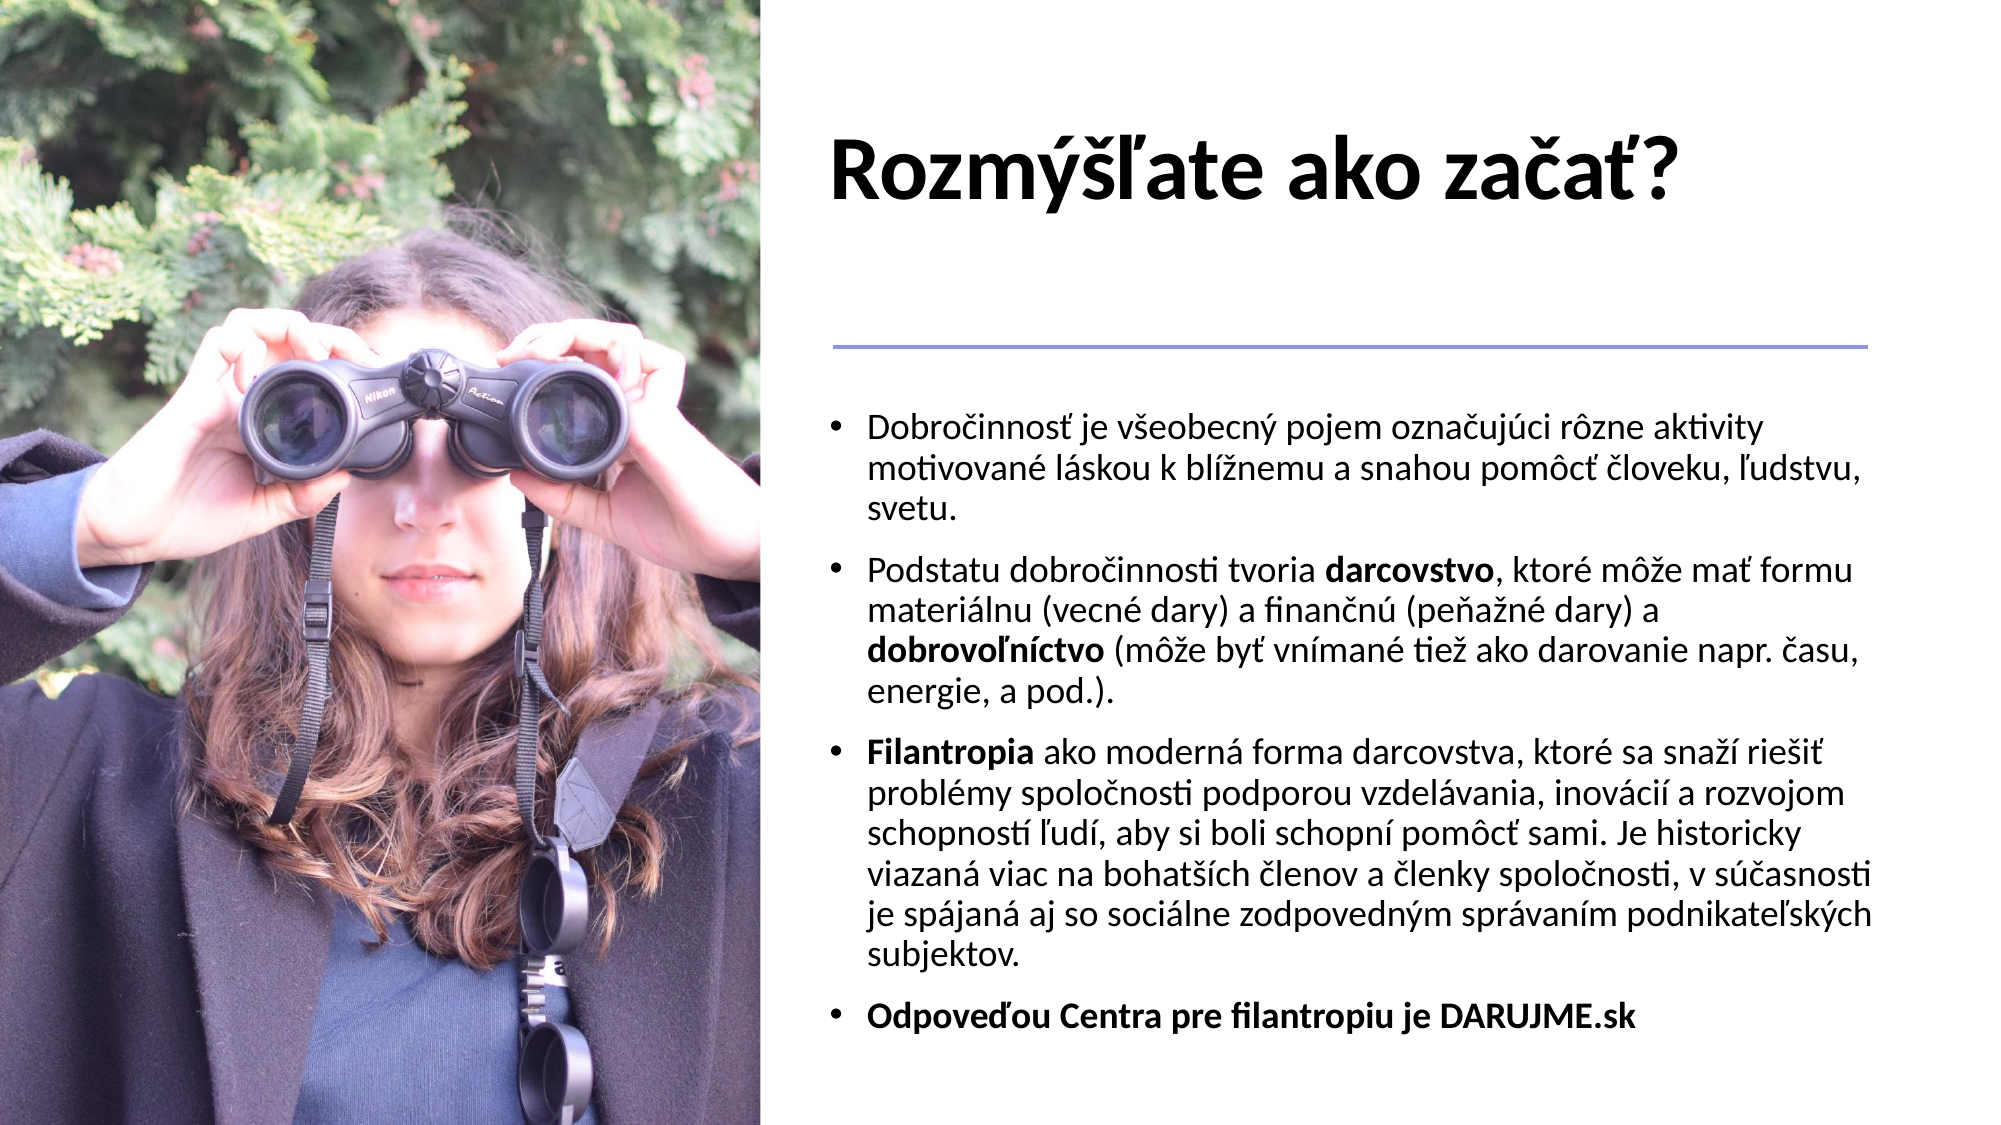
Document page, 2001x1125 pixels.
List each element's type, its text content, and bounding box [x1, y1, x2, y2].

list Dobročinnosť je všeobecný pojem označujúci rôzne aktivity motivované láskou k blížnemu a snahou pomôcť človeku, ľudstvu, svetu. Podstatu dobročinnosti tvoria darcovstvo, ktoré môže mať formu materiálnu (vecné dary) a finančnú (peňažné dary) a dobrovoľníctvo (môže byť vnímané tiež ako darovanie napr. času, energie, a pod.). Filantropia ako moderná forma darcovstva, ktoré sa snaží riešiť problémy spoločnosti podporou vzdelávania, inovácií a rozvojom schopností ľudí, aby si boli schopní pomôcť sami. Je historicky viazaná viac na bohatších členov a členky spoločnosti, v súčasnosti je spájaná aj so sociálne zodpovedným správaním podnikateľských subjektov. Odpoveďou Centra pre filantropiu je DARUJME.sk [814, 399, 1895, 1103]
picture [0, 0, 761, 1125]
title Rozmýšľate ako začať? [814, 103, 1895, 227]
